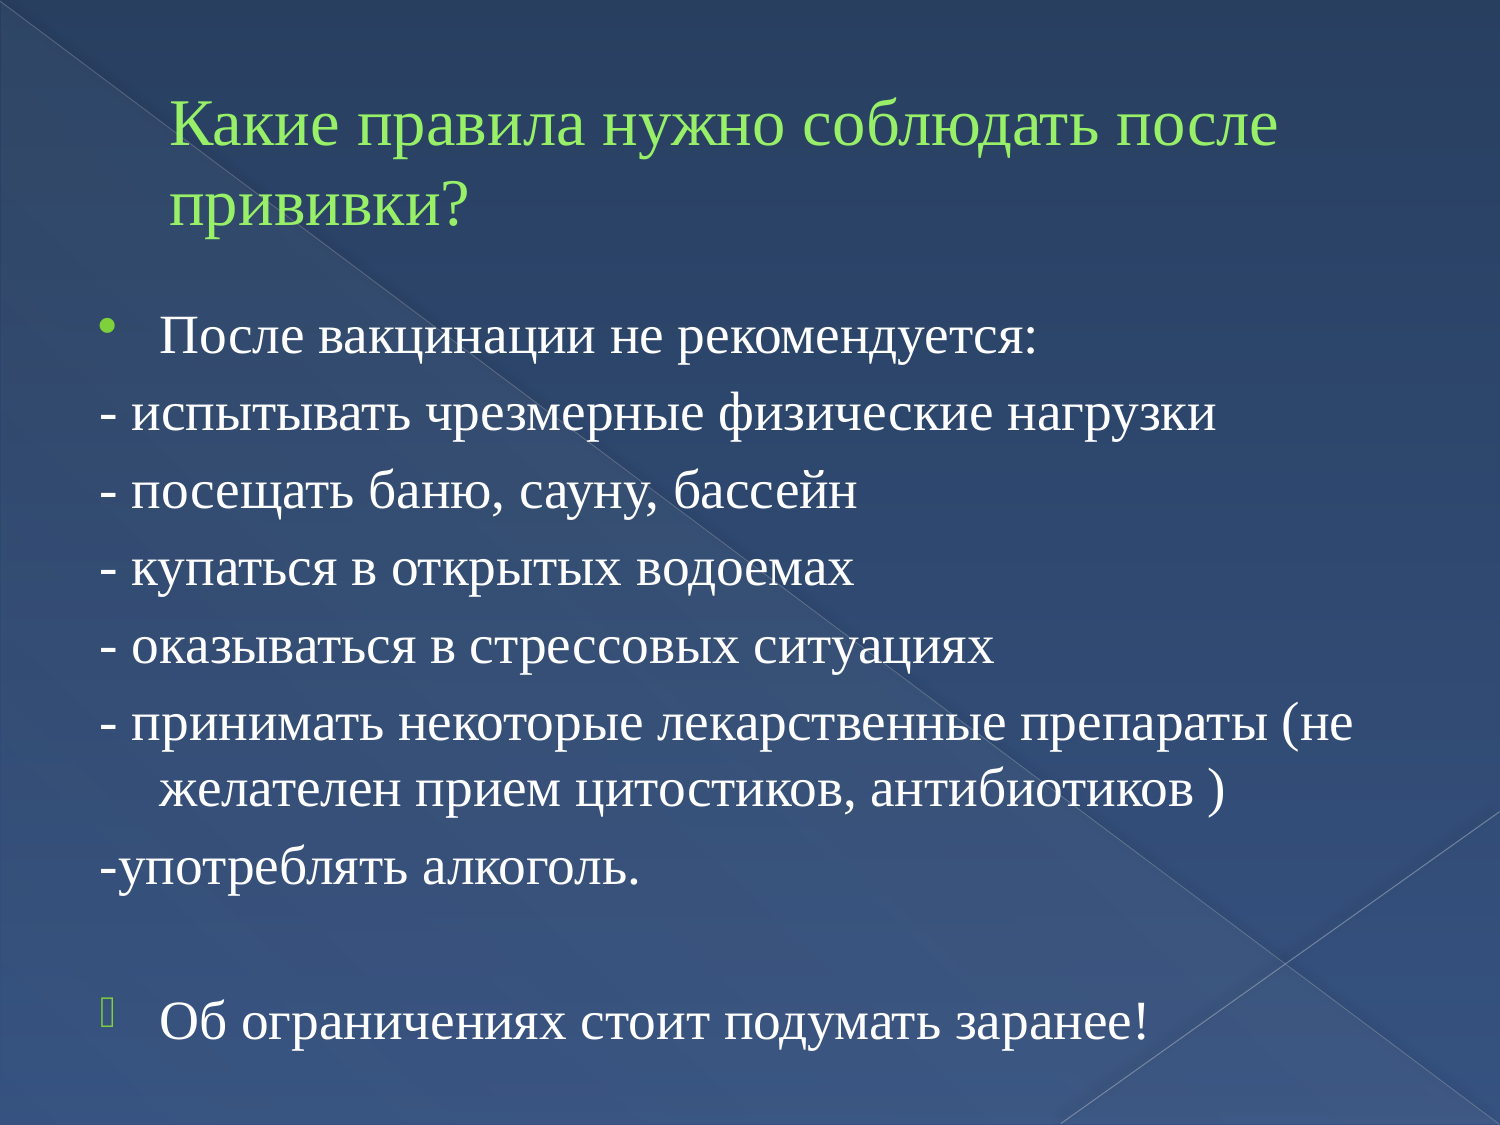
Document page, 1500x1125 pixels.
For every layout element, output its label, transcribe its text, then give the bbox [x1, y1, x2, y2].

title Какие правила нужно соблюдать после прививки? [75, 43, 1425, 274]
list После вакцинации не рекомендуется: - испытывать чрезмерные физические нагрузки - посещать баню, сауну, бассейн - купаться в открытых водоемах - оказываться в стрессовых ситуациях - принимать некоторые лекарственные препараты (не желателен прием цитостиков, антибиотиков ) -употреблять алкоголь. Об ограничениях стоит подумать заранее! [75, 290, 1425, 1059]
